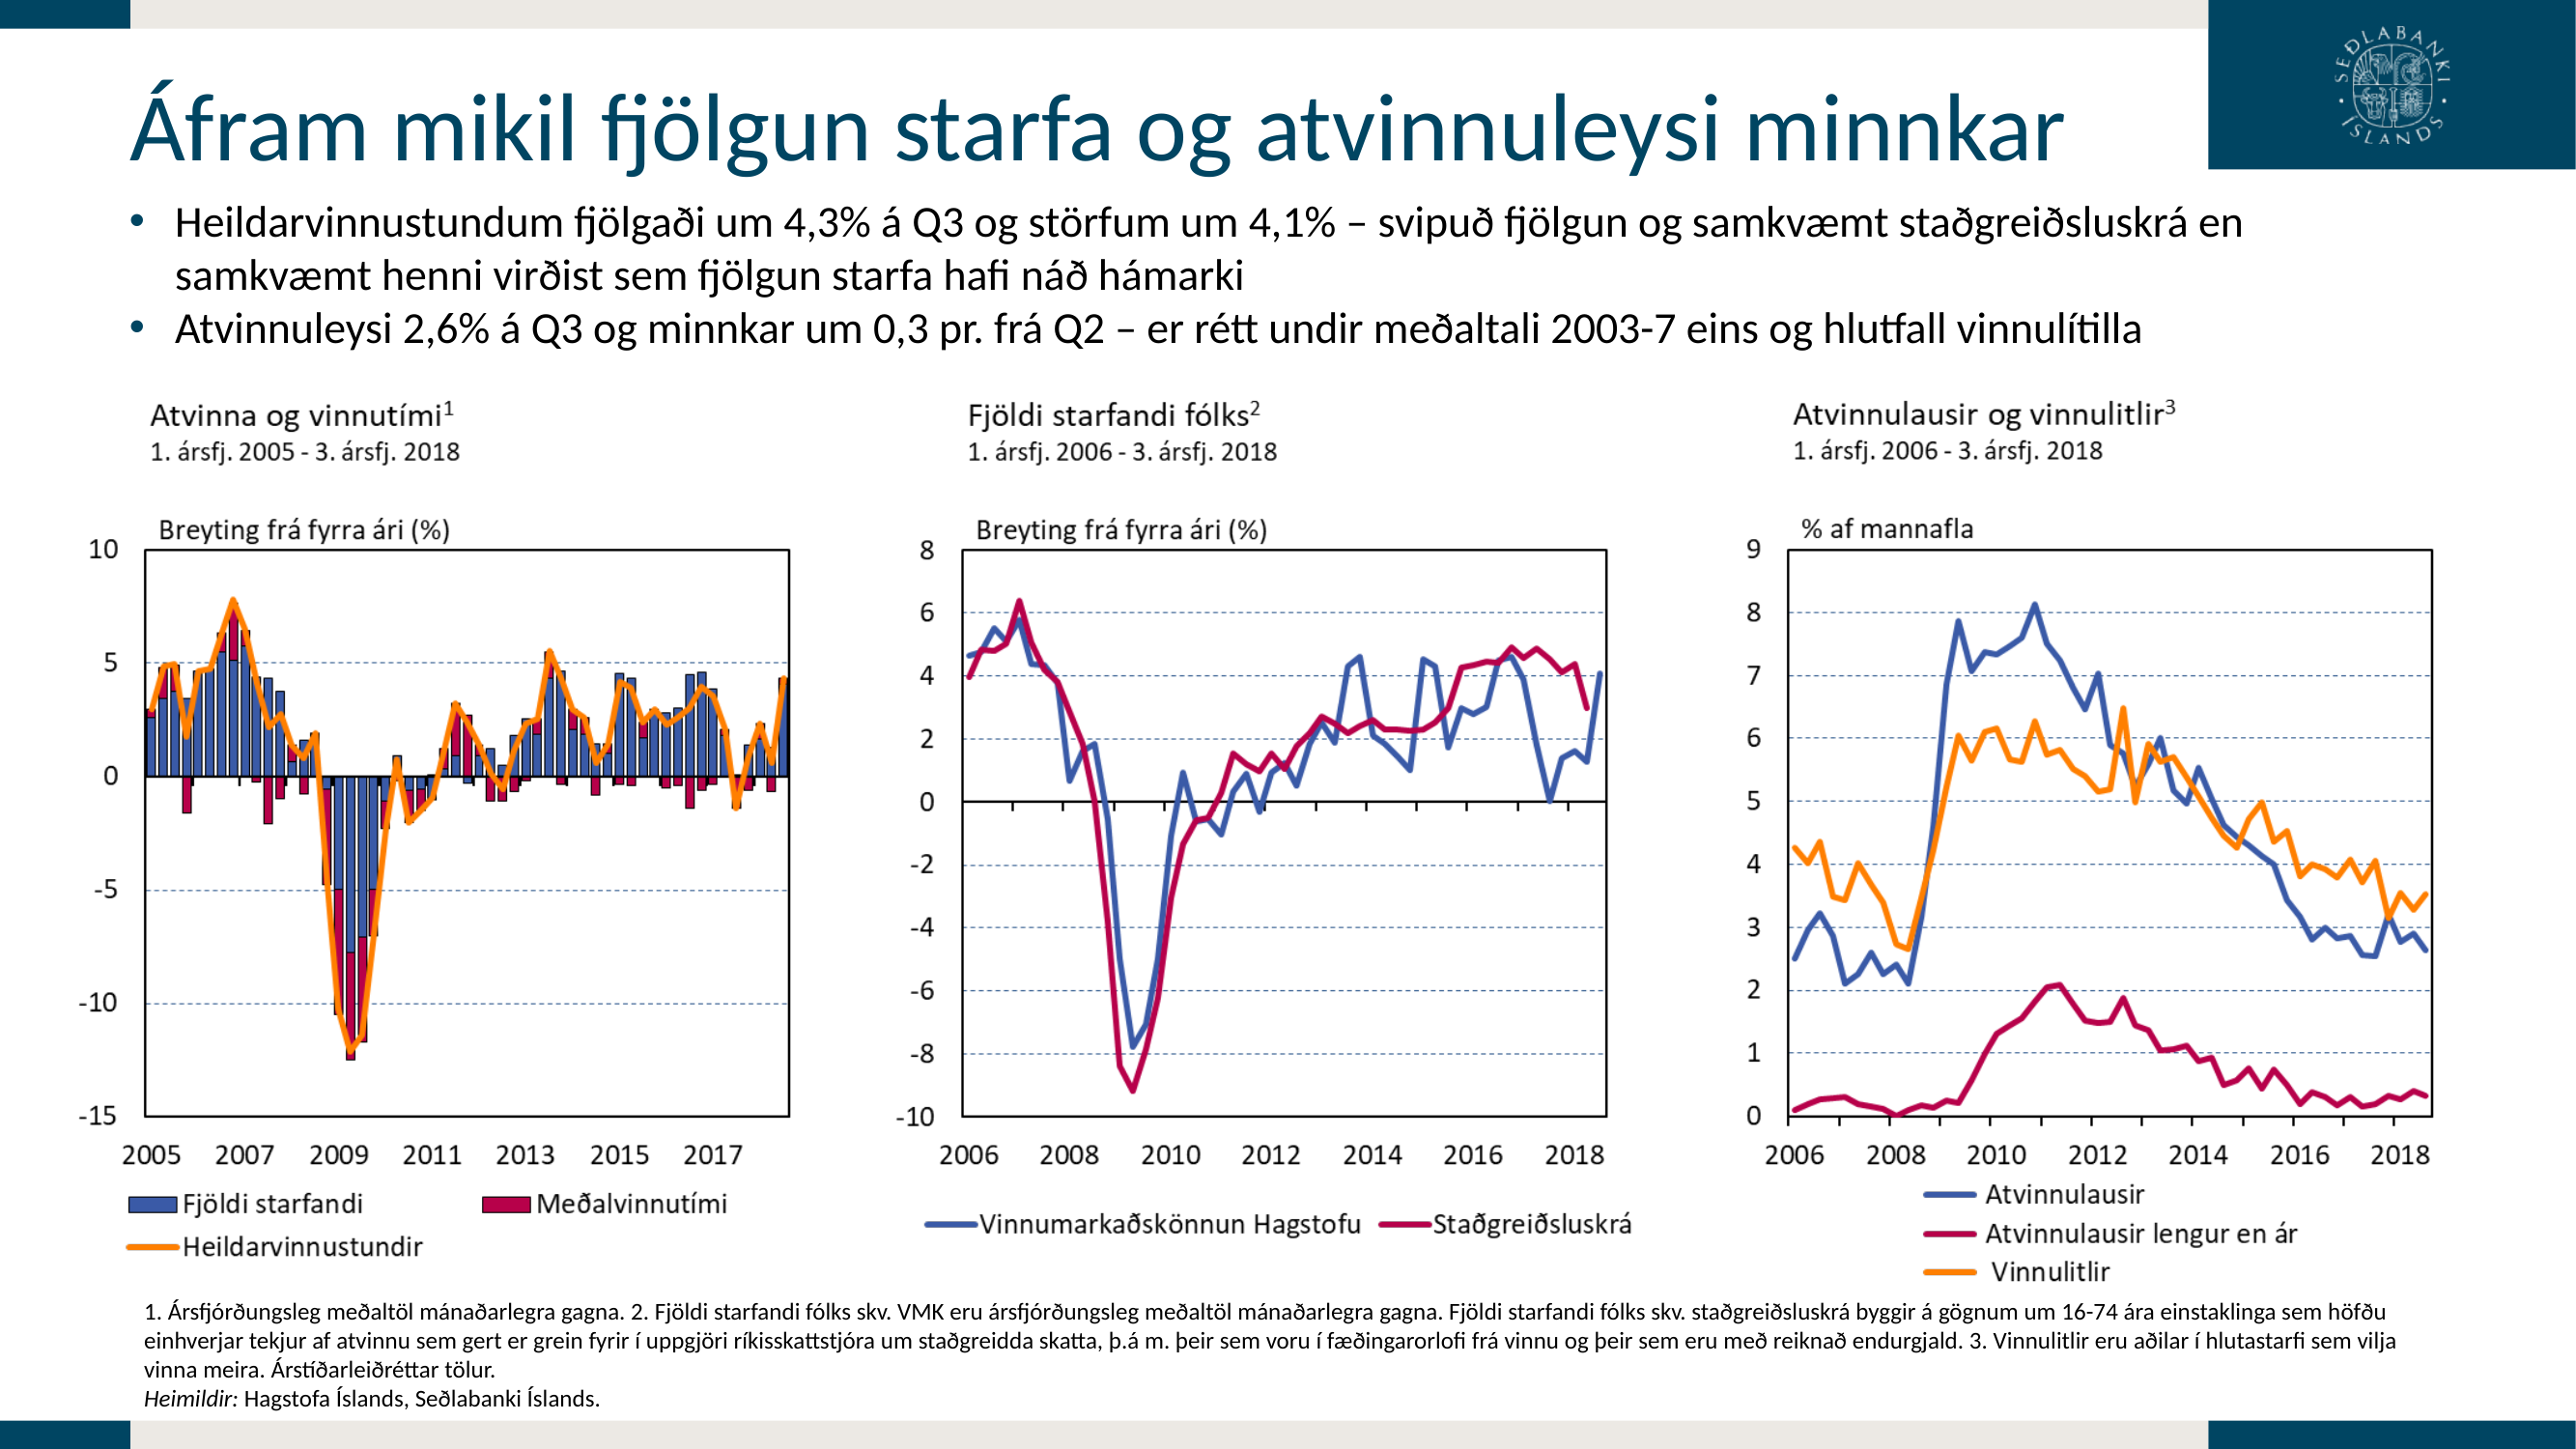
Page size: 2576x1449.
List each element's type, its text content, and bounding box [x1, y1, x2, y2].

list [1711, 370, 2487, 1427]
list Heildarvinnustundum fjölgaði um 4,3% á Q3 og störfum um 4,1% – svipuð fjölgun og samkvæmt staðgreiðsluskrá en samkvæmt henni virðist sem fjölgun starfa hafi náð hámarki Atvinnuleysi 2,6% á Q3 og minnkar um 0,3 pr. frá Q2 – er rétt undir meðaltali 2003-7 eins og hlutfall vinnulítilla [129, 193, 2448, 400]
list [884, 370, 1660, 1427]
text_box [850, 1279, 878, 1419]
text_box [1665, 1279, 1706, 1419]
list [68, 370, 845, 1427]
title Áfram mikil fjölgun starfa og atvinnuleysi minnkar [129, 86, 2178, 193]
